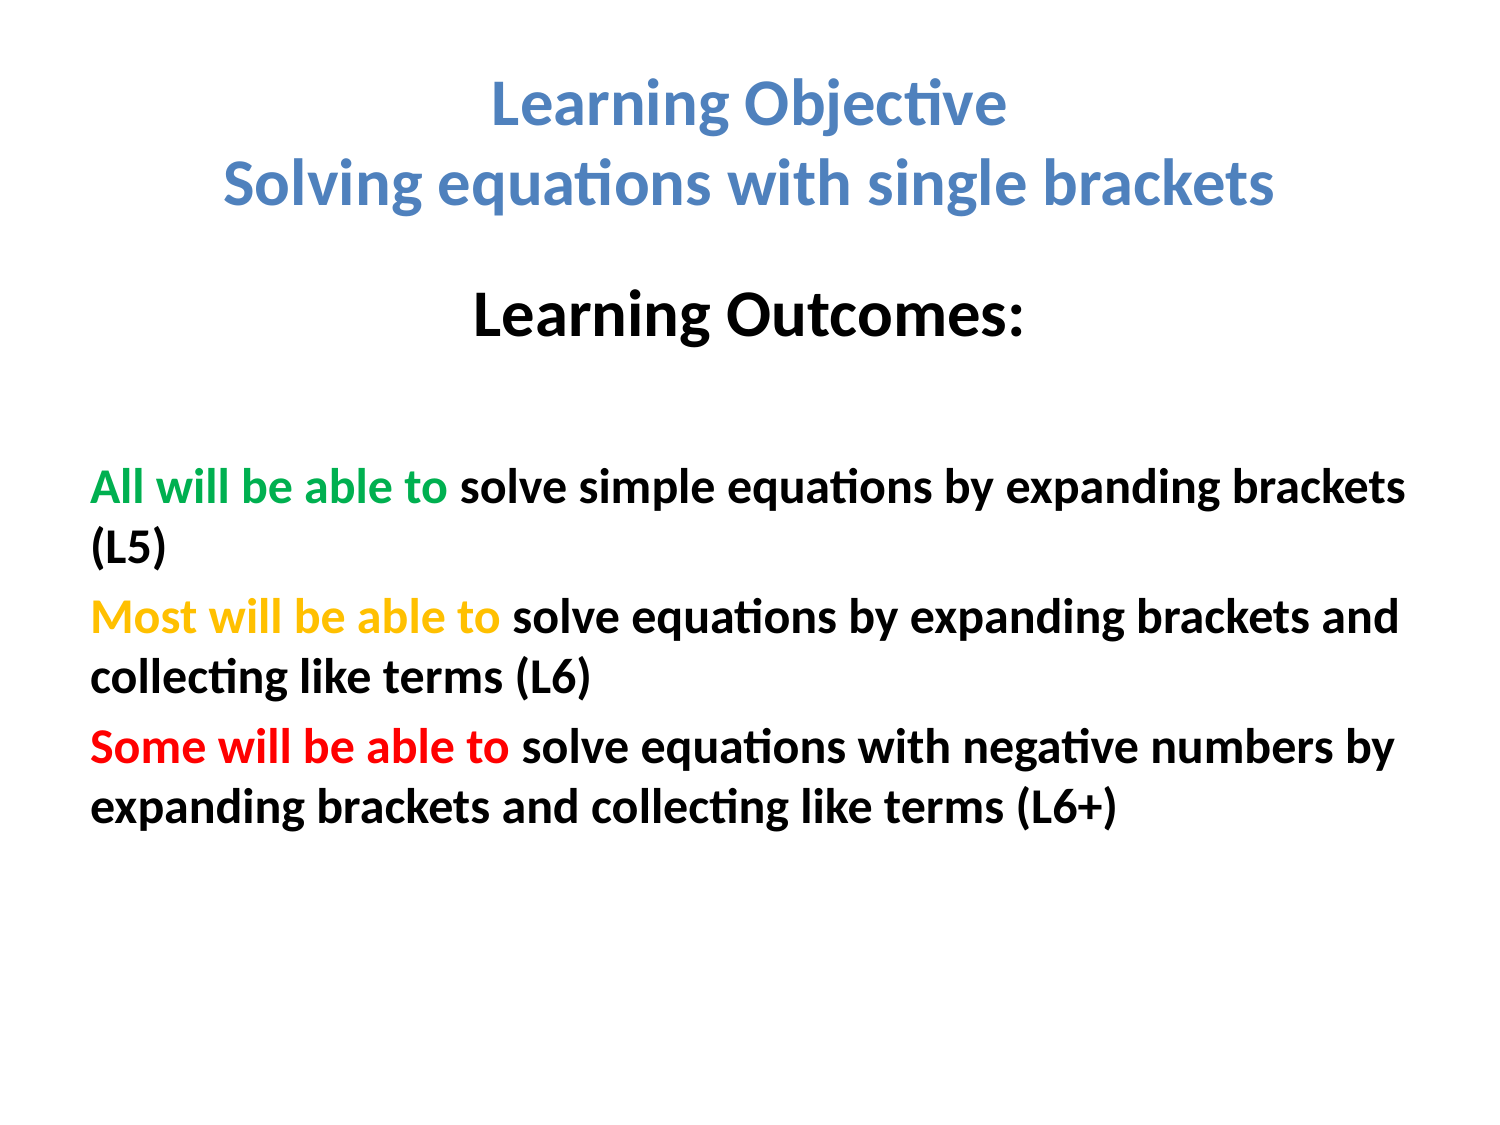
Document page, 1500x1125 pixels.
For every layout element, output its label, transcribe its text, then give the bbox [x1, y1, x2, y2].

list Learning Outcomes: All will be able to solve simple equations by expanding brackets (L5) Most will be able to solve equations by expanding brackets and collecting like terms (L6) Some will be able to solve equations with negative numbers by expanding brackets and collecting like terms (L6+) [75, 262, 1425, 1005]
title Learning Objective Solving equations with single brackets [75, 45, 1425, 233]
